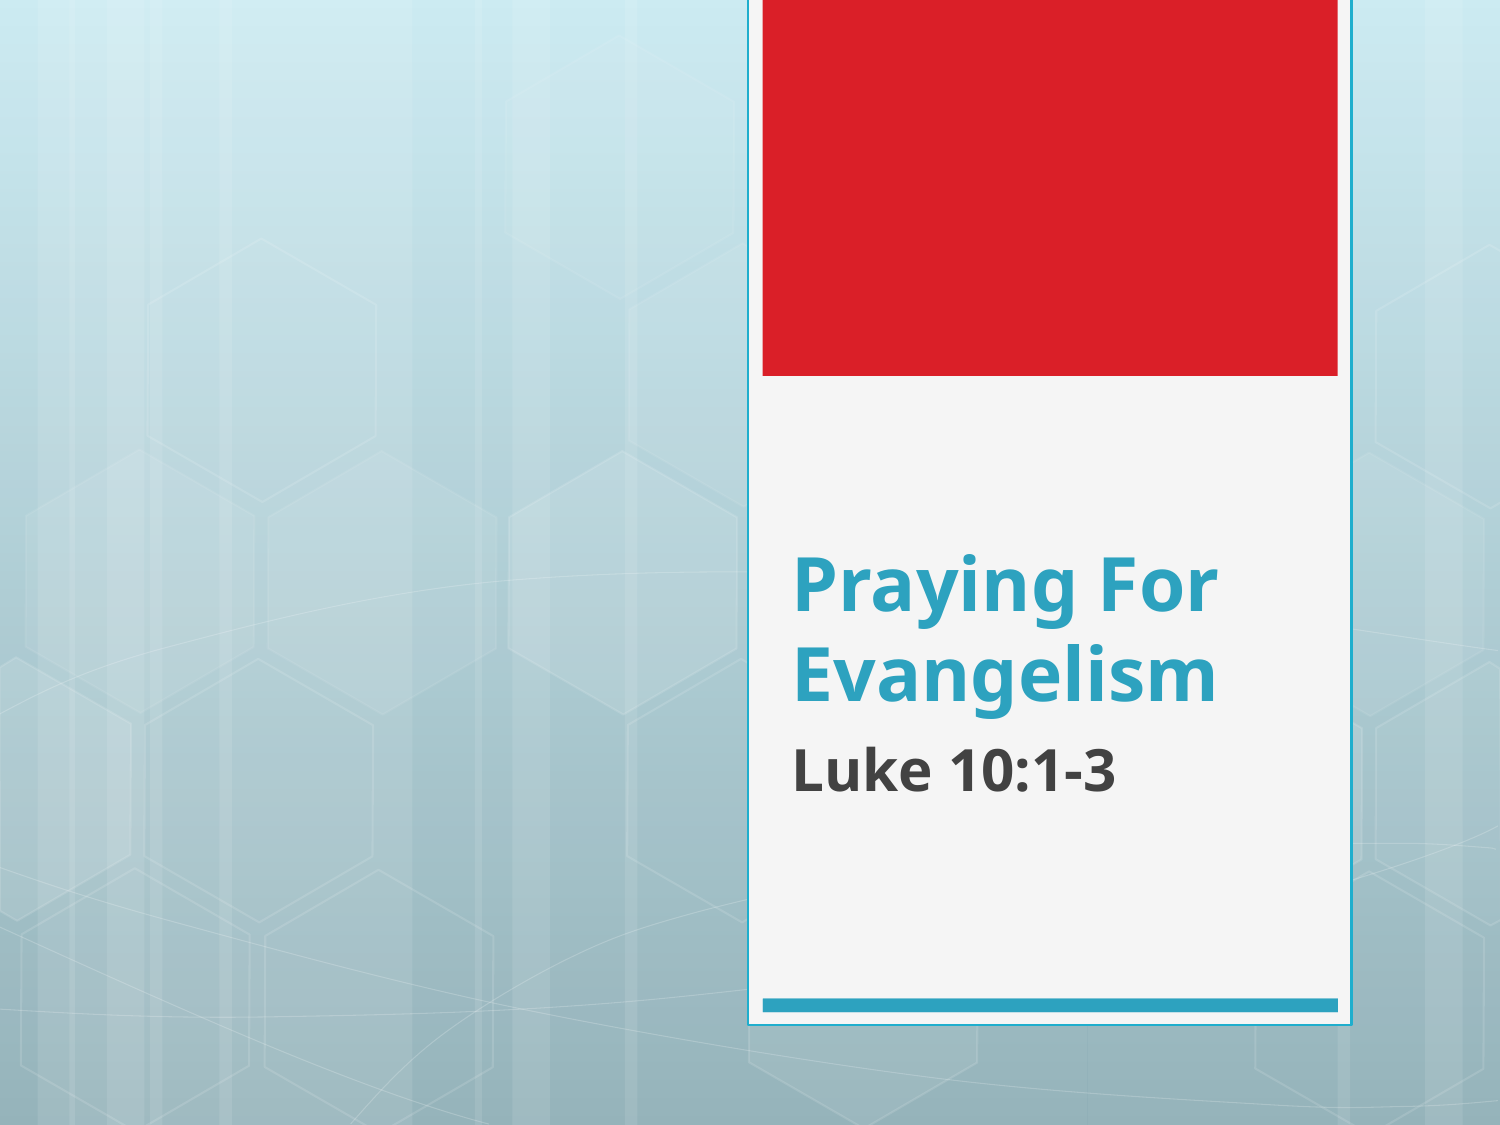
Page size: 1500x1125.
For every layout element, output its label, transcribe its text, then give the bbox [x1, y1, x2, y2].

title Praying For Evangelism [776, 444, 1320, 724]
subtitle Luke 10:1-3 [776, 725, 1320, 933]
